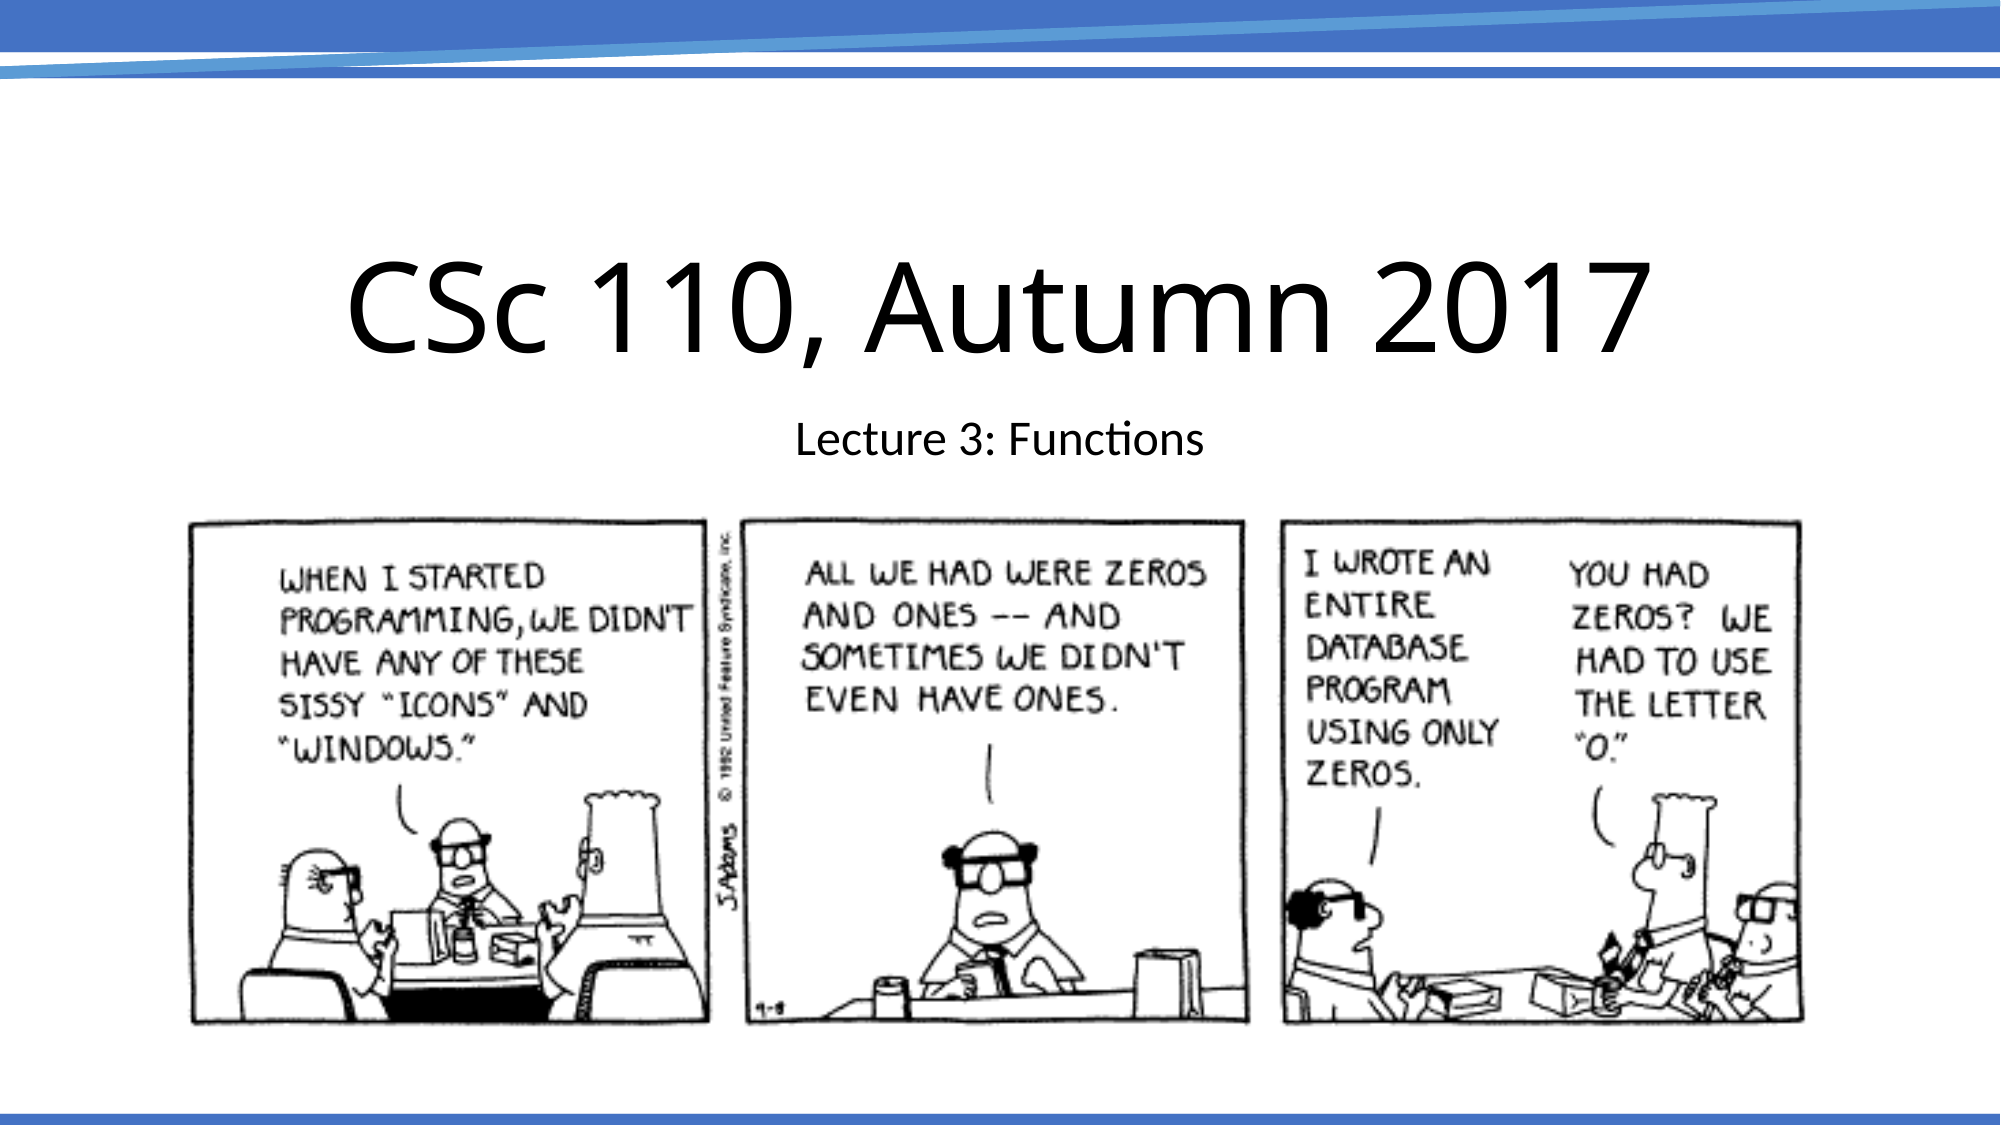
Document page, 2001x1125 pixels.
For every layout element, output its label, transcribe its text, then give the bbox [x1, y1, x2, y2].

title CSc 110, Autumn 2017 [249, 184, 1750, 388]
subtitle Lecture 3: Functions [249, 404, 1750, 515]
picture [181, 515, 1819, 1032]
